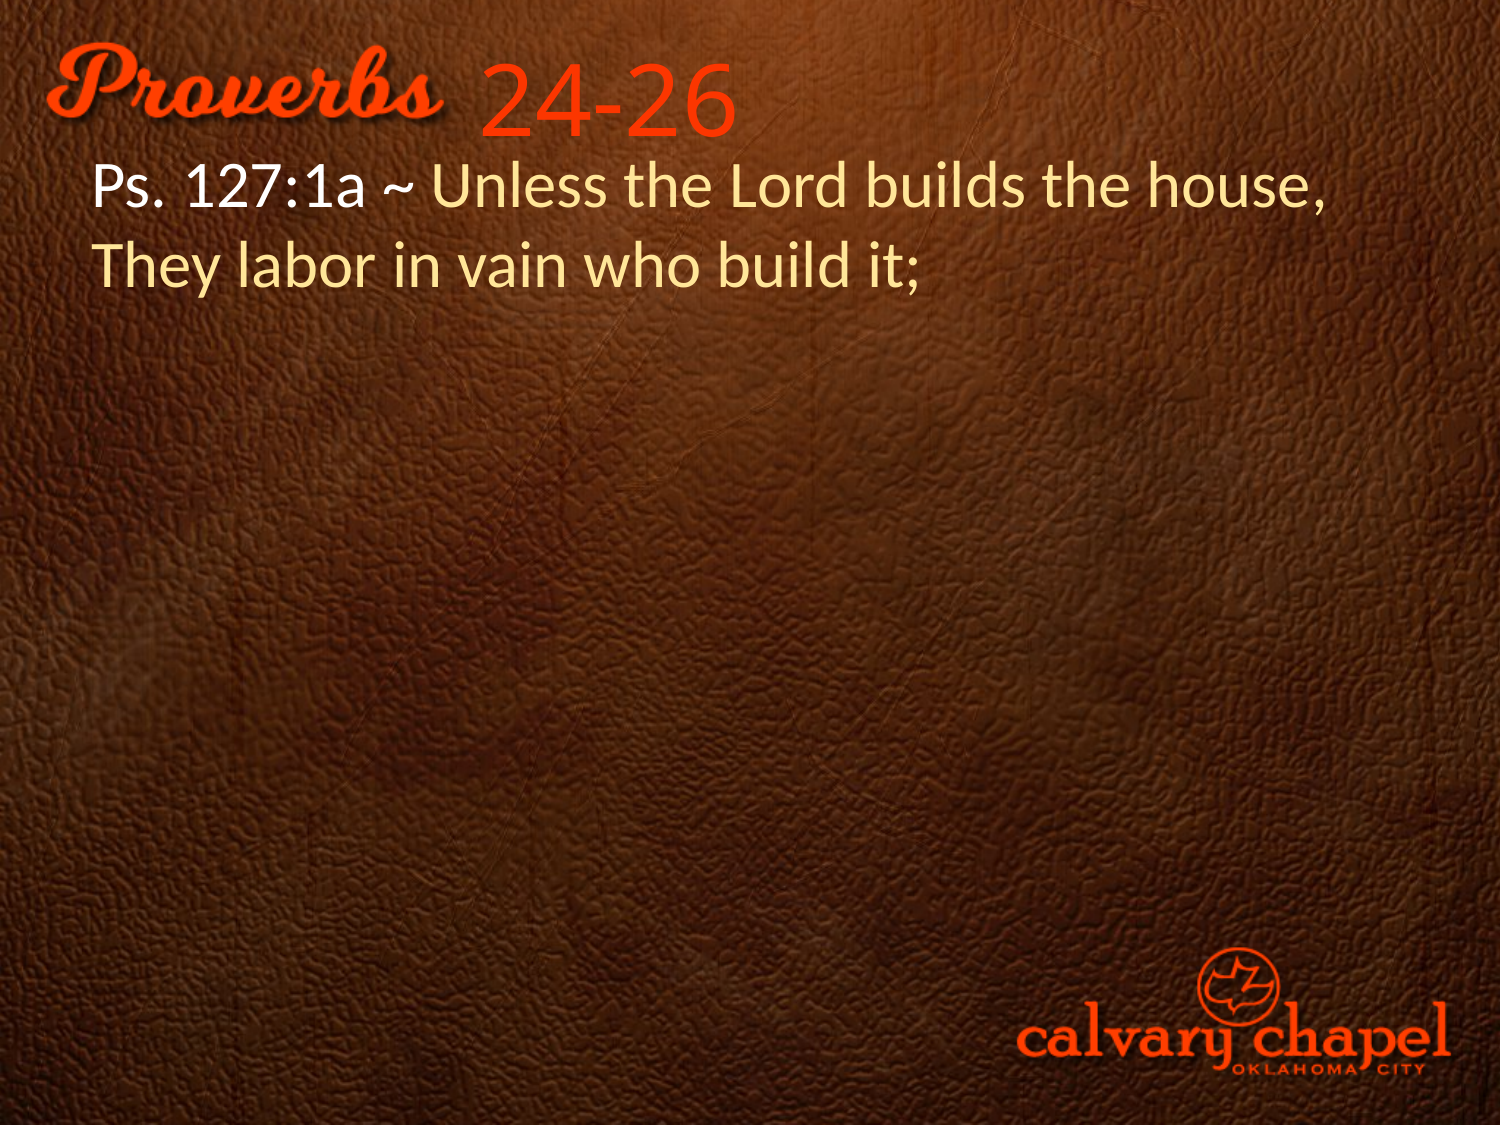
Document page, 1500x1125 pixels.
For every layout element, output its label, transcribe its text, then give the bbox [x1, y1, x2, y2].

text_box 24-26 [463, 29, 932, 165]
picture [0, 0, 1500, 1125]
text_box Ps. 127:1a ~ Unless the Lord builds the house, They labor in vain who build it; [76, 133, 1423, 308]
